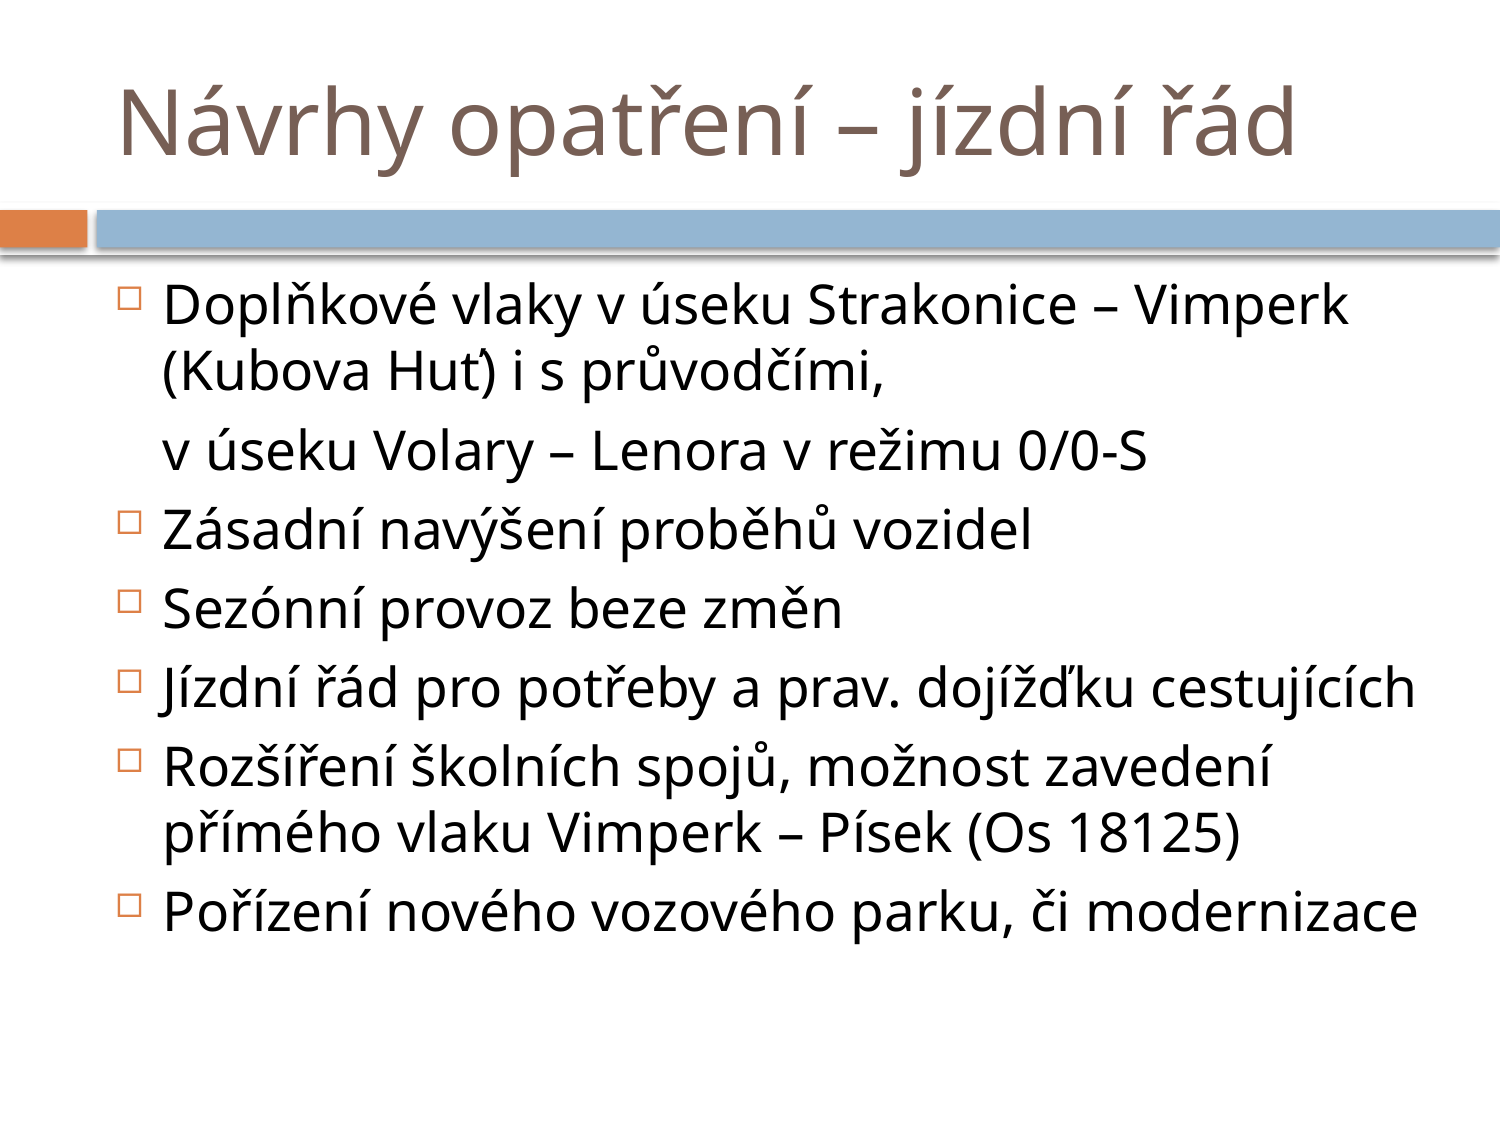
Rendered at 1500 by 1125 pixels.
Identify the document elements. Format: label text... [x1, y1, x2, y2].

title Návrhy opatření – jízdní řád [100, 37, 1438, 200]
list Doplňkové vlaky v úseku Strakonice – Vimperk (Kubova Huť) i s průvodčími, v úseku Volary – Lenora v režimu 0/0-S Zásadní navýšení proběhů vozidel Sezónní provoz beze změn Jízdní řád pro potřeby a prav. dojížďku cestujících Rozšíření školních spojů, možnost zavedení přímého vlaku Vimperk – Písek (Os 18125) Pořízení nového vozového parku, či modernizace [100, 262, 1438, 1047]
